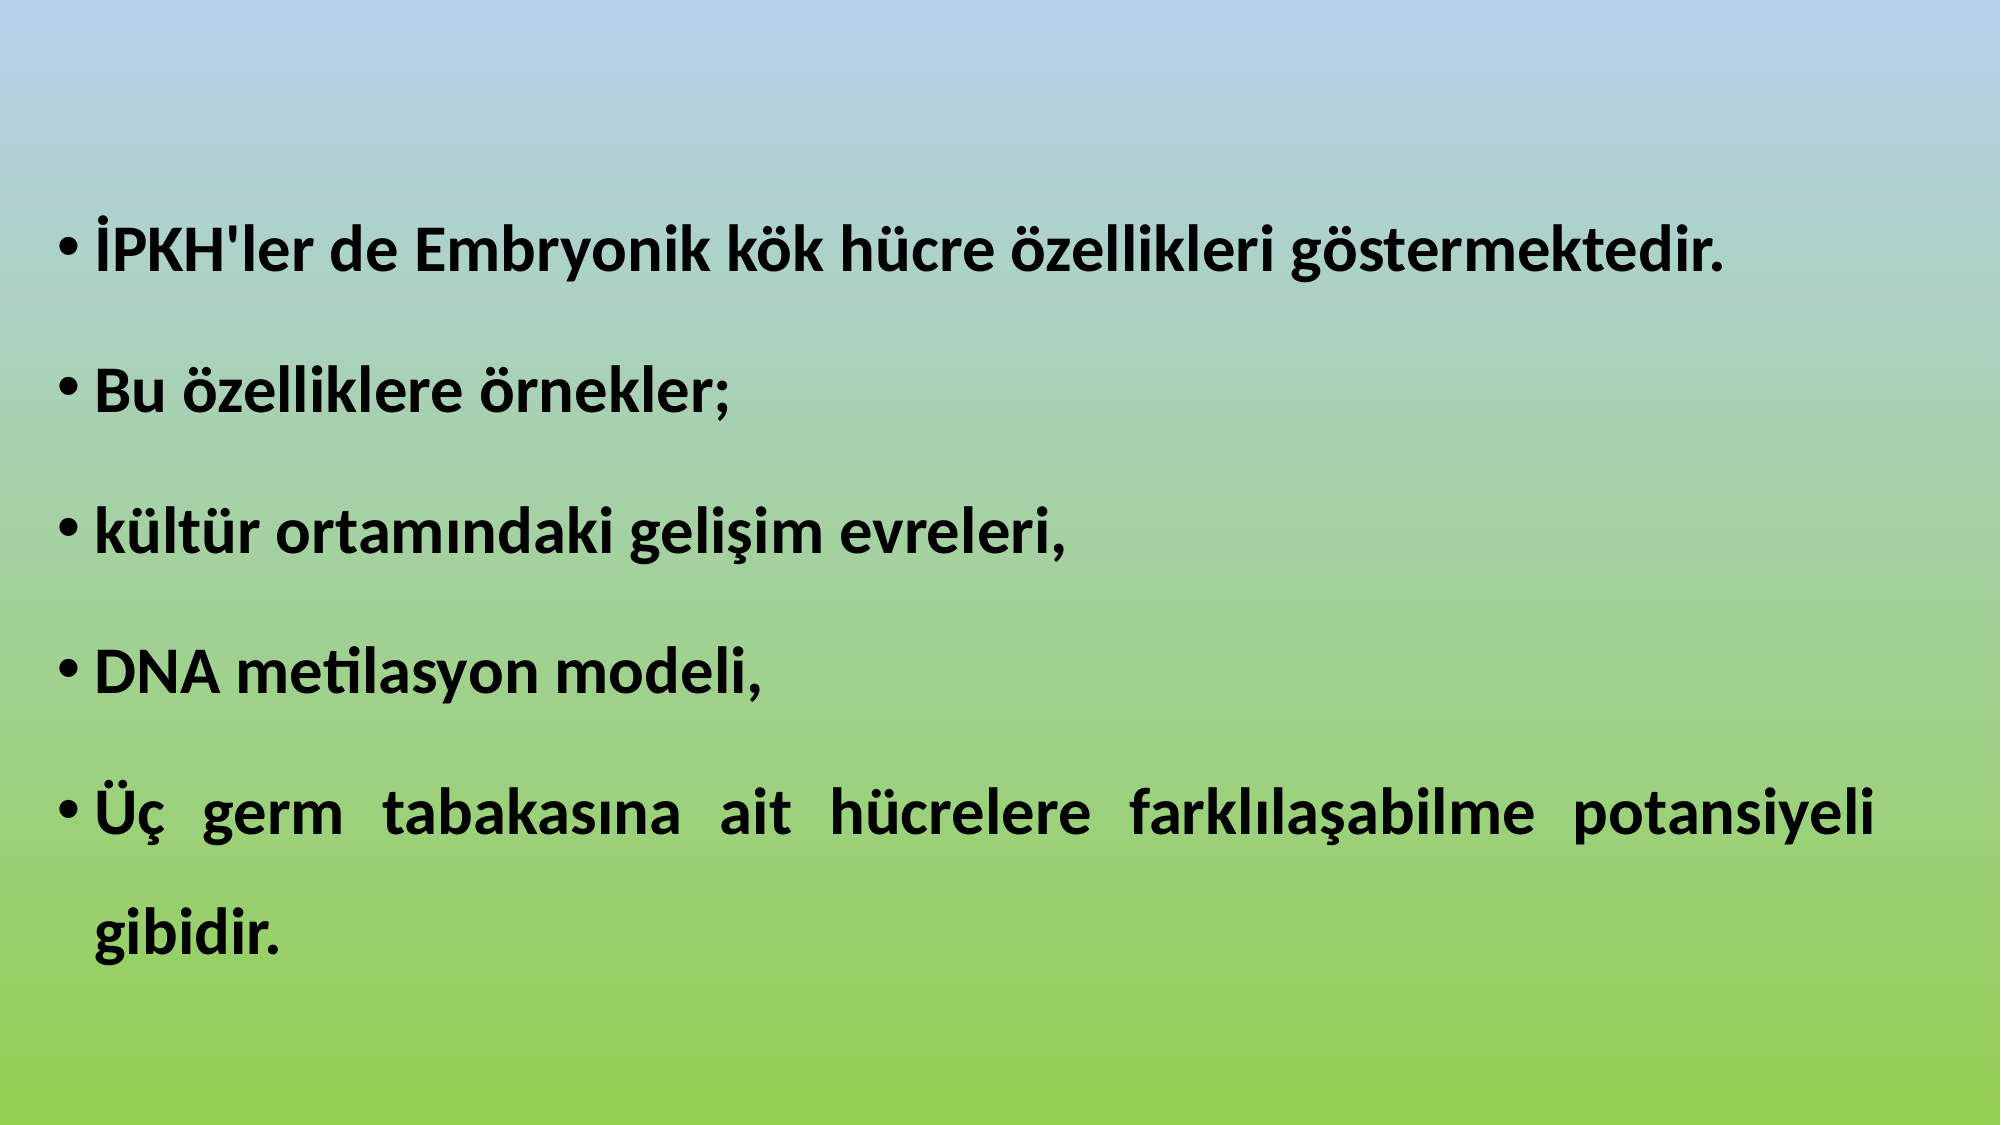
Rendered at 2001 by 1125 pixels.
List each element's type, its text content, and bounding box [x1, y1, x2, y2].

list İPKH'ler de Embryonik kök hücre özellikleri göstermektedir. Bu özelliklere örnekler; kültür ortamındaki gelişim evreleri, DNA metilasyon modeli, Üç germ tabakasına ait hücrelere farklılaşabilme potansiyeli gibidir. [41, 66, 1931, 938]
